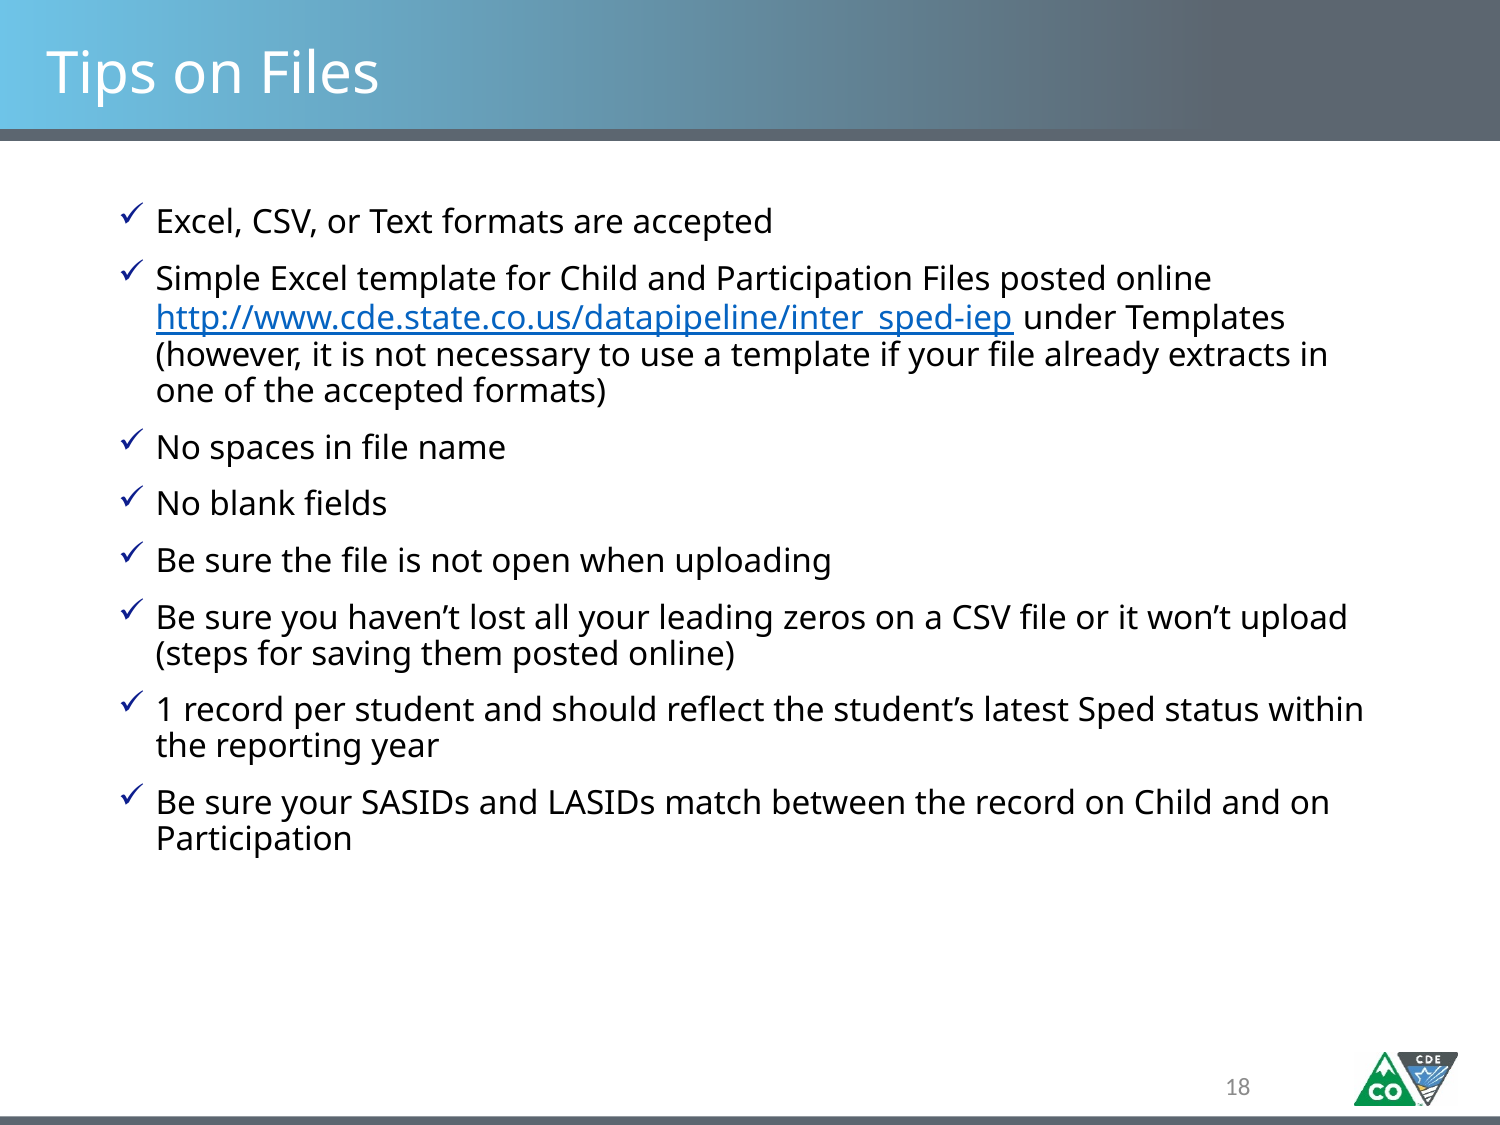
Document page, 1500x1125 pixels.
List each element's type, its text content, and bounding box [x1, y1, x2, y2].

title Tips on Files [31, 31, 1326, 117]
list Excel, CSV, or Text formats are accepted Simple Excel template for Child and Participation Files posted online http://www.cde.state.co.us/datapipeline/inter_sped-iep under Templates (however, it is not necessary to use a template if your file already extracts in one of the accepted formats) No spaces in file name No blank fields Be sure the file is not open when uploading Be sure you haven’t lost all your leading zeros on a CSV file or it won’t upload (steps for saving them posted online) 1 record per student and should reflect the student’s latest Sped status within the reporting year Be sure your SASIDs and LASIDs match between the record on Child and on Participation [103, 197, 1397, 1024]
picture [1354, 1052, 1458, 1106]
